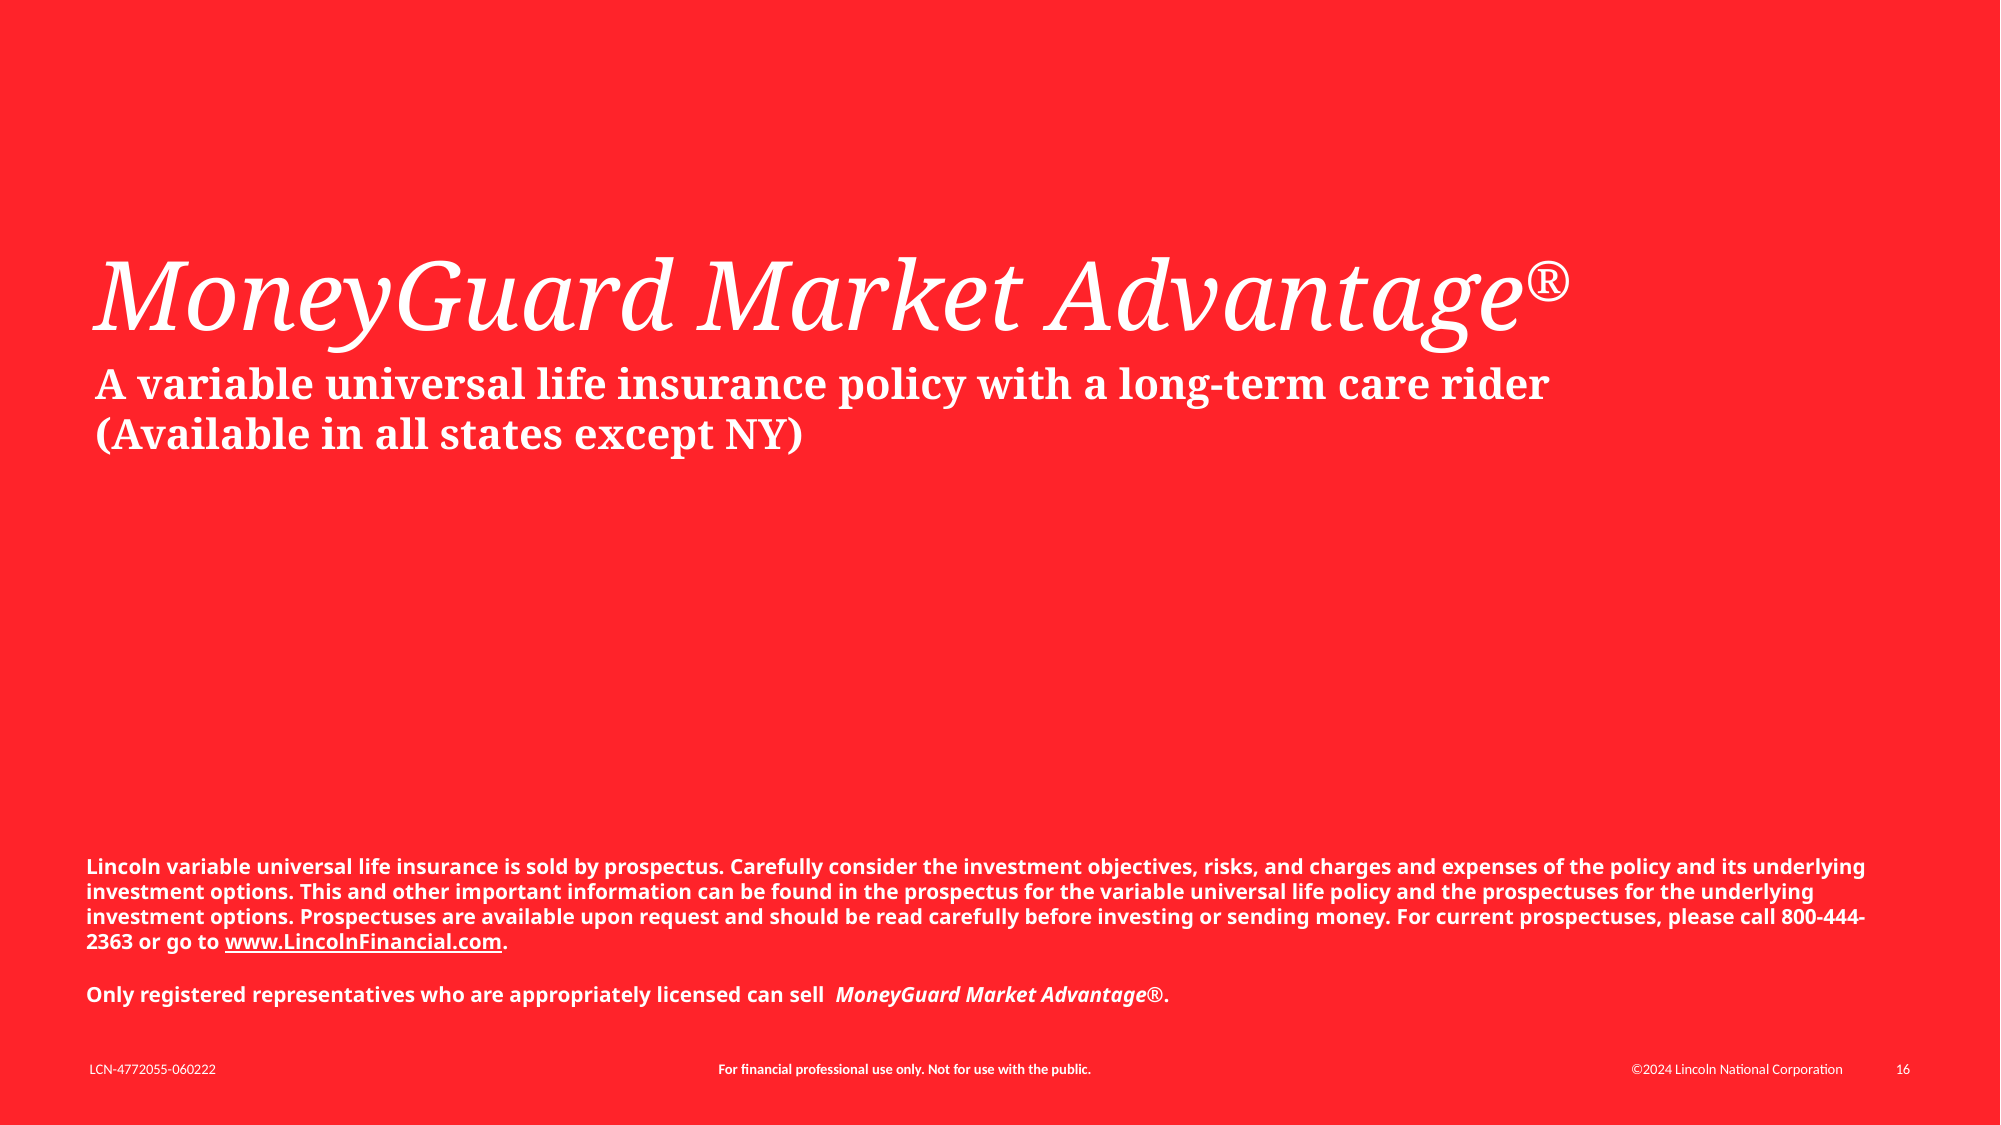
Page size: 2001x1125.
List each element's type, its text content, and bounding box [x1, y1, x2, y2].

list MoneyGuard Market Advantage® [94, 234, 1906, 350]
list A variable universal life insurance policy with a long-term care rider (Available in all states except NY) [94, 357, 1906, 409]
text_box Lincoln variable universal life insurance is sold by prospectus. Carefully consider the investment objectives, risks, and charges and expenses of the policy and its underlying investment options. This and other important information can be found in the prospectus for the variable universal life policy and the prospectuses for the underlying investment options. Prospectuses are available upon request and should be read carefully before investing or sending money. For current prospectuses, please call 800-444-2363 or go to www.LincolnFinancial.com. Only registered representatives who are appropriately licensed can sell MoneyGuard Market Advantage®. [71, 846, 1882, 1015]
